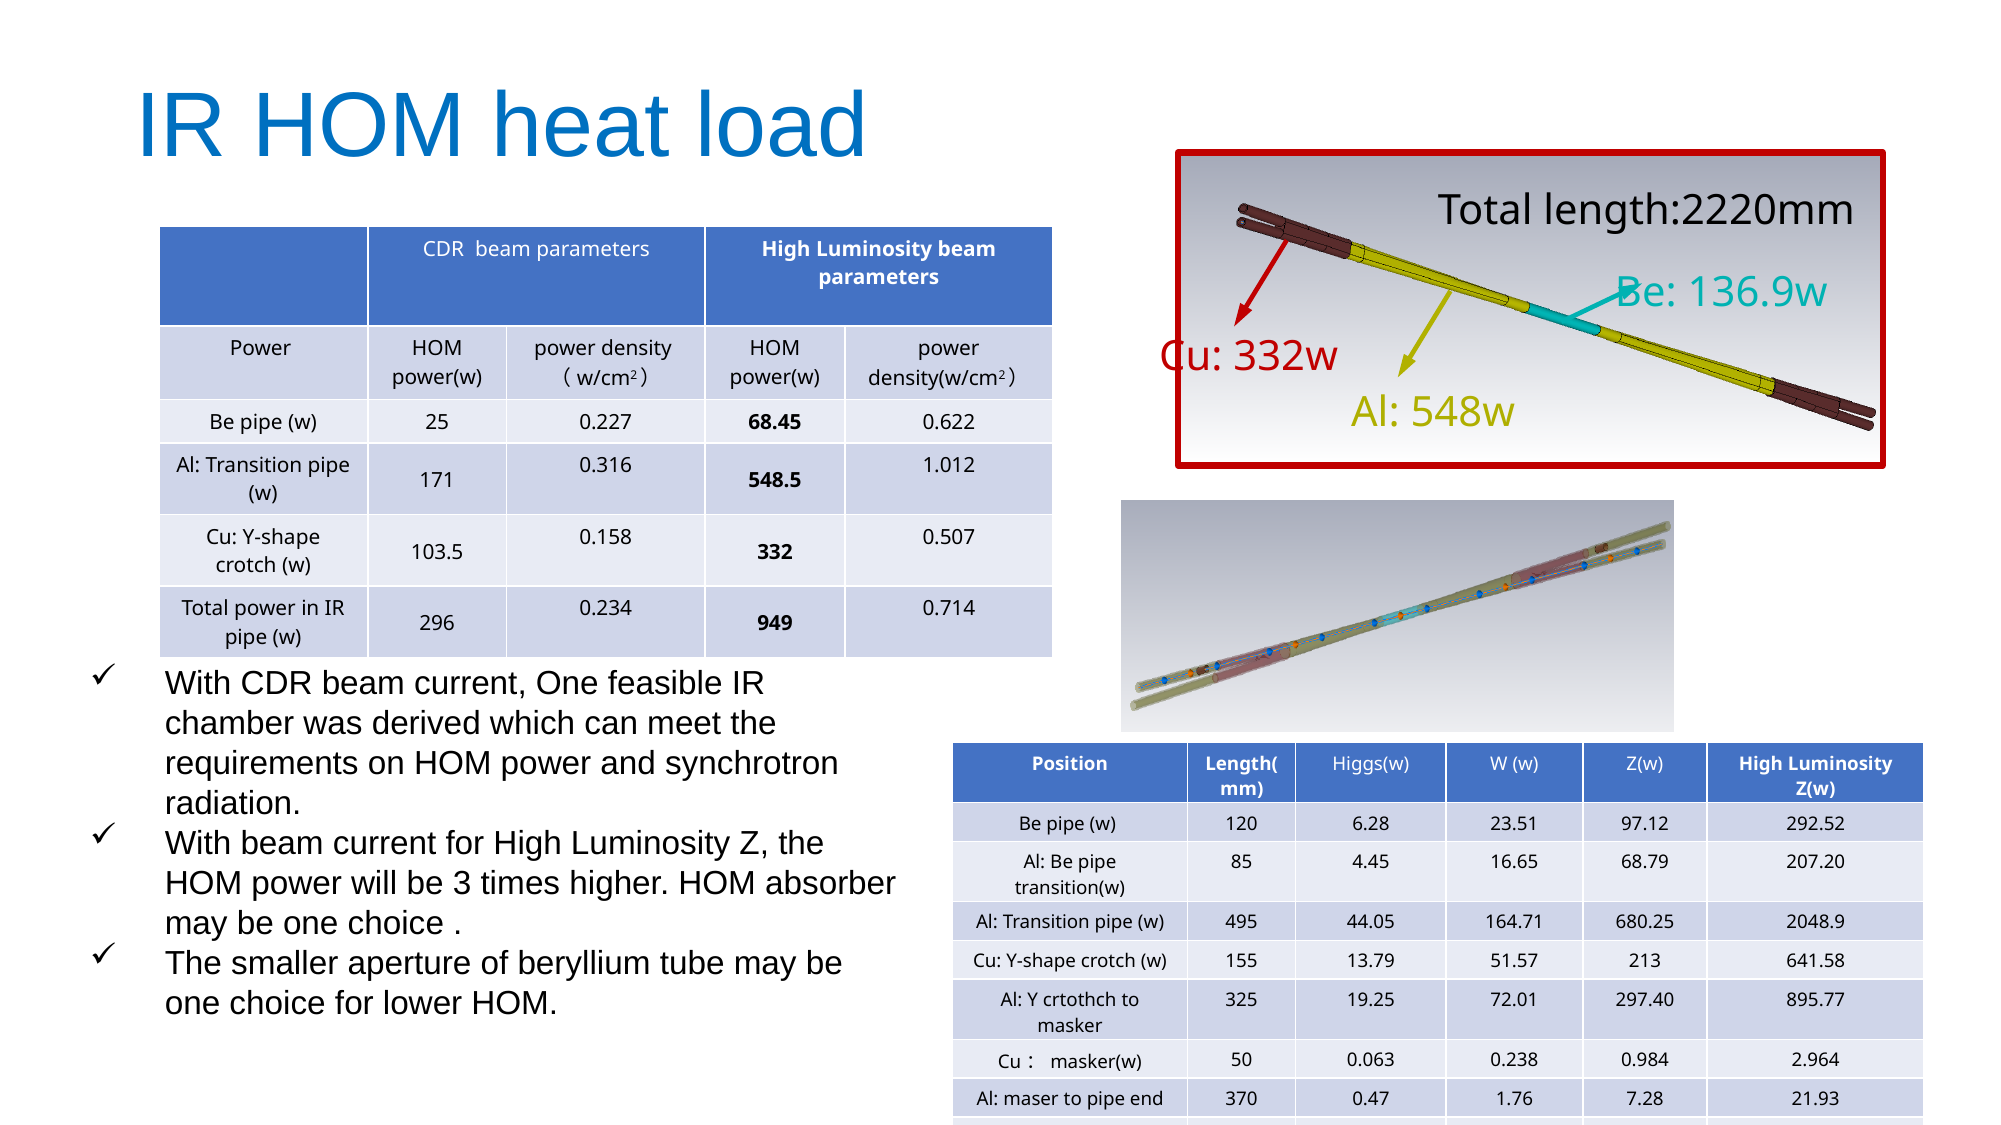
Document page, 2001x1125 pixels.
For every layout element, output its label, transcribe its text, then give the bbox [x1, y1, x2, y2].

table_cell 0.238 [1447, 1040, 1582, 1077]
table_cell 495 [1188, 902, 1295, 940]
table_cell HOM power(w) [369, 327, 506, 399]
table_cell 1364.824 [1584, 1118, 1706, 1125]
table_cell Al: Transition pipe (w) [160, 444, 367, 514]
table_cell 332 [706, 515, 844, 585]
table_cell 155 [1188, 941, 1295, 978]
table_cell 120 [1188, 803, 1295, 841]
table_cell 19.25 [1296, 980, 1445, 1039]
table_cell 68.45 [706, 400, 844, 442]
table_cell 0.714 [846, 587, 1052, 657]
table_cell 25 [369, 400, 506, 442]
table_cell 548.5 [706, 444, 844, 514]
table_cell 0.984 [1584, 1040, 1706, 1077]
table_cell 0.47 [1296, 1079, 1445, 1116]
table_cell 680.25 [1584, 902, 1706, 940]
table_cell 44.05 [1296, 902, 1445, 940]
table_cell 0.227 [507, 400, 704, 442]
picture [1121, 500, 1674, 732]
title IR HOM heat load [120, 52, 1846, 202]
table_cell HOM power(w) [706, 327, 844, 399]
table_header Higgs(w) [1296, 743, 1445, 802]
table_cell 50 [1188, 1040, 1295, 1077]
picture [1181, 155, 1880, 463]
table_cell 4110.864 [1708, 1118, 1923, 1125]
table_cell 13.79 [1296, 941, 1445, 978]
table_cell 72.01 [1447, 980, 1582, 1039]
table_cell 296 [369, 587, 506, 654]
table_header W (w) [1447, 743, 1582, 802]
table_cell 641.58 [1708, 941, 1923, 978]
table_cell Al: Transition pipe (w) [953, 902, 1187, 940]
table_cell 895.77 [1708, 980, 1923, 1039]
table_cell 68.79 [1584, 842, 1706, 901]
table_cell 0.316 [507, 444, 704, 514]
table_header Z(w) [1584, 743, 1706, 802]
table_cell 85 [1188, 842, 1295, 901]
table_cell 297.40 [1584, 980, 1706, 1039]
table_cell 213 [1584, 941, 1706, 978]
table_cell Al: maser to pipe end [953, 1079, 1187, 1116]
table_header High Luminosity beam parameters [706, 227, 1052, 325]
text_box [1561, 283, 1643, 322]
text_box With CDR beam current, One feasible IR chamber was derived which can meet the requirements on HOM power and synchrotron radiation. With beam current for High Luminosity Z, the HOM power will be 3 times higher. HOM absorber may be one choice . The smaller aperture of beryllium tube may be one choice for lower HOM. [74, 654, 918, 1096]
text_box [1397, 290, 1451, 378]
table_cell 23.51 [1447, 803, 1582, 841]
table_header High Luminosity Z(w) [1708, 743, 1923, 802]
table_cell 171 [369, 444, 506, 514]
table_cell 0.234 [507, 587, 704, 654]
table_cell 370 [1188, 1079, 1295, 1116]
table_header Length(mm) [1188, 743, 1295, 802]
table_cell 0.158 [507, 515, 704, 585]
table_cell Be pipe (w) [160, 400, 367, 442]
table_cell 2.964 [1708, 1040, 1923, 1077]
table_cell power density(w/cm2） [846, 327, 1052, 399]
text_box Cu: 332w [1144, 321, 1181, 387]
table_cell 0.622 [846, 400, 1052, 442]
table_header CDR beam parameters [369, 227, 704, 325]
table_cell Total [953, 1118, 1187, 1125]
table_cell 1.012 [846, 444, 1052, 514]
table_cell 164.71 [1447, 902, 1582, 940]
table_cell 330.448 [1447, 1118, 1582, 1125]
table_cell Total power in IR pipe (w) [160, 587, 367, 654]
table_cell Al: Be pipe transition(w) [953, 842, 1187, 901]
table_cell 51.57 [1447, 941, 1582, 978]
table_cell Cu：masker(w) [953, 1040, 1187, 1077]
table_cell 7.28 [1584, 1079, 1706, 1116]
table_cell 207.20 [1708, 842, 1923, 901]
table_cell 4.45 [1296, 842, 1445, 901]
table_cell 88.353 [1296, 1118, 1445, 1125]
table_cell 0.507 [846, 515, 1052, 585]
table_cell 16.65 [1447, 842, 1582, 901]
table_cell Power [160, 327, 367, 399]
table_cell power density（w/cm2） [507, 327, 704, 399]
table_cell Cu: Y-shape crotch (w) [953, 941, 1187, 978]
table_cell 1600 [1188, 1118, 1295, 1125]
table_cell 949 [706, 587, 844, 654]
table_cell 325 [1188, 980, 1295, 1039]
table_cell 2048.9 [1708, 902, 1923, 940]
table_cell Cu: Y-shape crotch (w) [160, 515, 367, 585]
table_cell 0.063 [1296, 1040, 1445, 1077]
table_header [160, 227, 367, 325]
table_cell 103.5 [369, 515, 506, 585]
table_cell 6.28 [1296, 803, 1445, 841]
table_cell Be pipe (w) [953, 803, 1187, 841]
table_header Position [953, 743, 1187, 802]
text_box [1233, 240, 1287, 327]
table_cell 21.93 [1708, 1079, 1923, 1116]
table_cell 97.12 [1584, 803, 1706, 841]
table_cell 1.76 [1447, 1079, 1582, 1116]
table_cell 292.52 [1708, 803, 1923, 841]
table_cell Al: Y crtothch to masker [953, 980, 1187, 1039]
